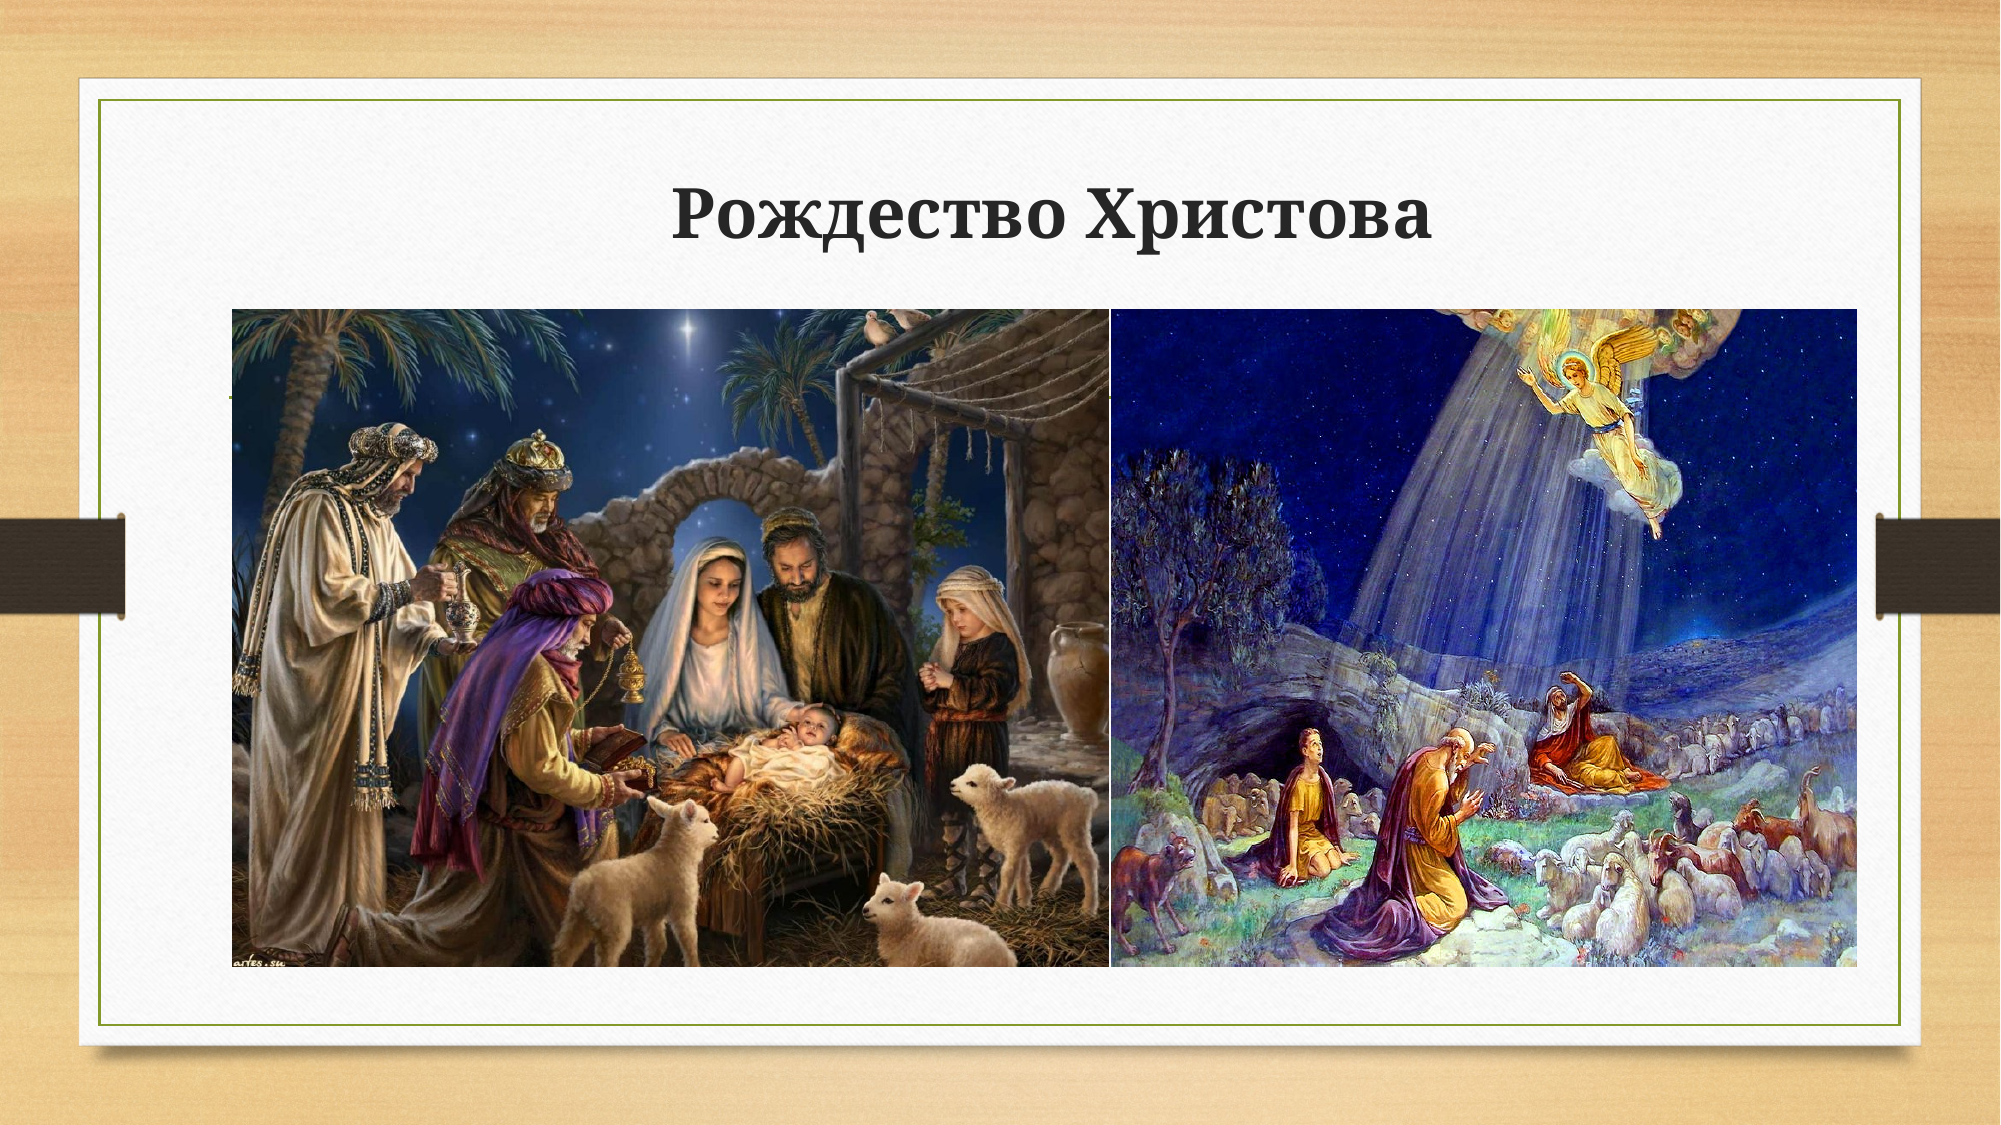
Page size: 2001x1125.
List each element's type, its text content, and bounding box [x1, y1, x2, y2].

picture [0, 0, 2001, 1125]
title Рождество Христова [318, 161, 1788, 260]
